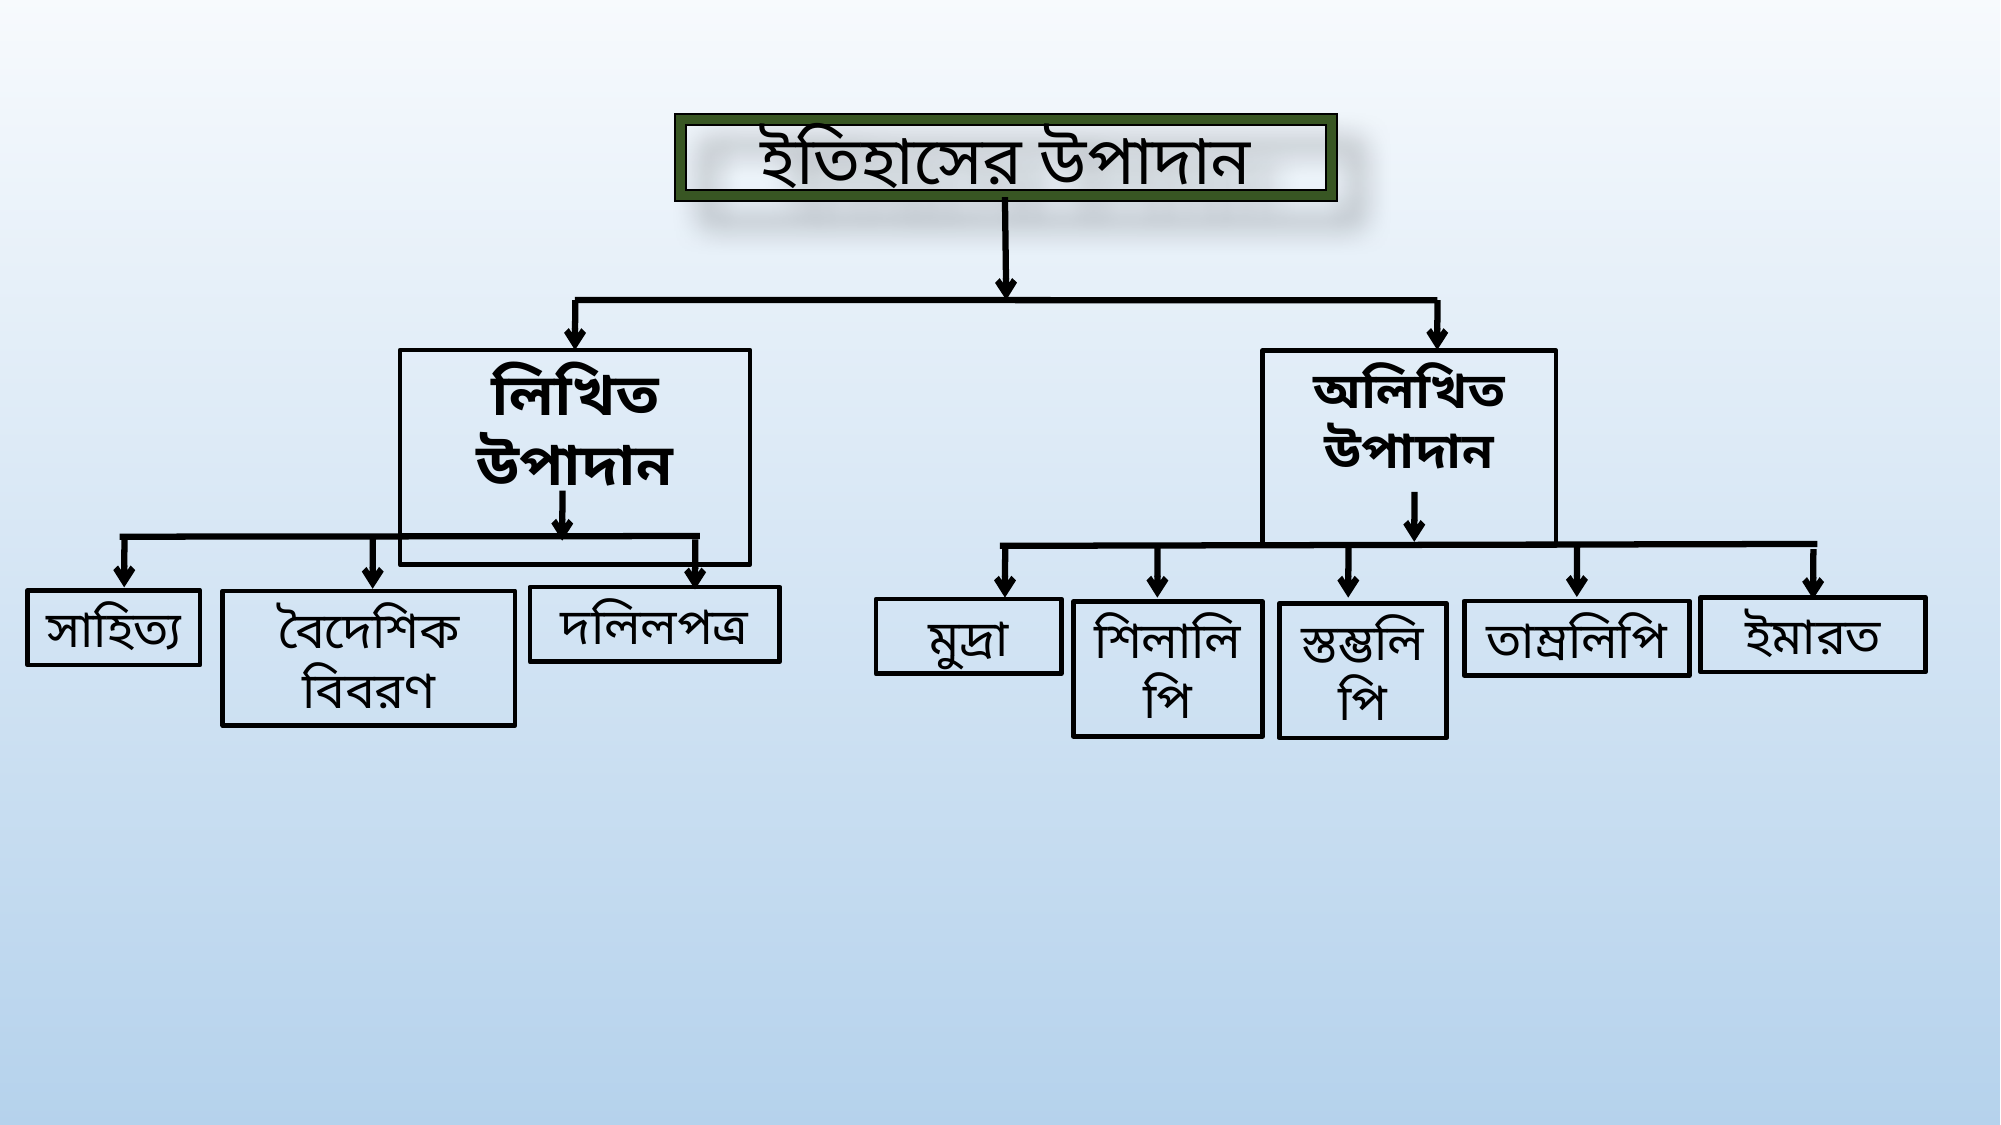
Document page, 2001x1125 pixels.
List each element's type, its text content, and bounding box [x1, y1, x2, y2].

text_box তাম্রলিপি [1464, 600, 1690, 676]
text_box দলিলপত্র [529, 587, 780, 662]
text_box স্তম্ভলিপি [1279, 603, 1447, 738]
text_box মুদ্রা [875, 598, 1062, 674]
text_box বৈদেশিক বিবরণ [222, 590, 515, 726]
text_box ইমারত [1700, 597, 1926, 672]
text_box অলিখিত উপাদান [1262, 350, 1557, 542]
text_box সাহিত্য [27, 590, 200, 666]
text_box ইতিহাসের উপাদান [674, 113, 1338, 202]
text_box শিলালিপি [1073, 601, 1263, 737]
text_box লিখিত উপাদান [399, 349, 750, 565]
